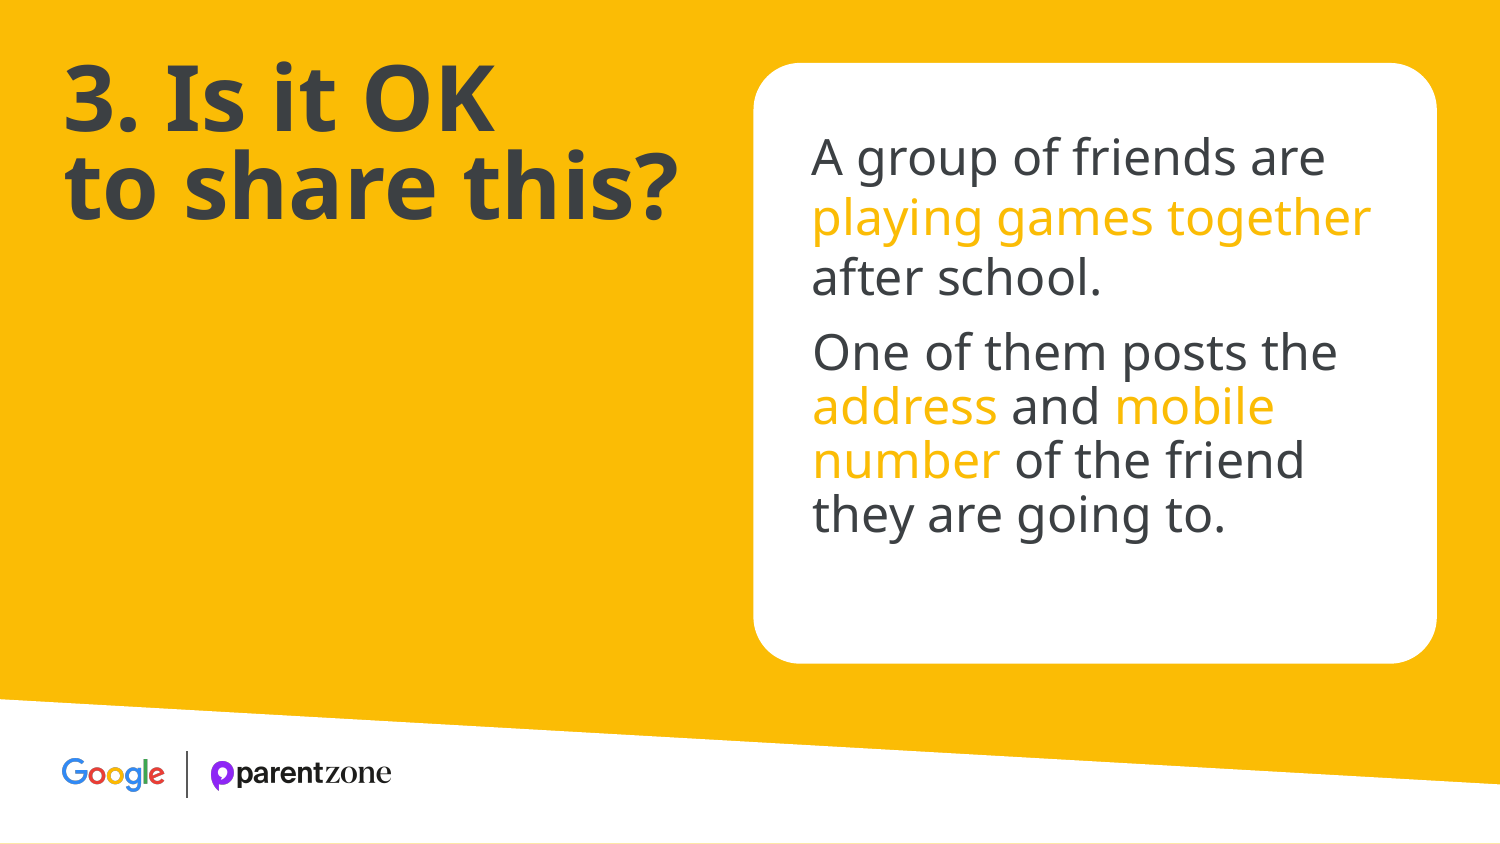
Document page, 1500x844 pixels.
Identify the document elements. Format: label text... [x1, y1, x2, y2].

text_box A group of friends are playing games together after school. [811, 125, 1377, 332]
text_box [62, 750, 391, 799]
title 3. Is it OK to share this? [63, 60, 681, 267]
text_box One of them posts the address and mobile number of the friend they are going to. [812, 327, 1378, 687]
text_box [0, 699, 1500, 844]
text_box [753, 62, 1437, 664]
